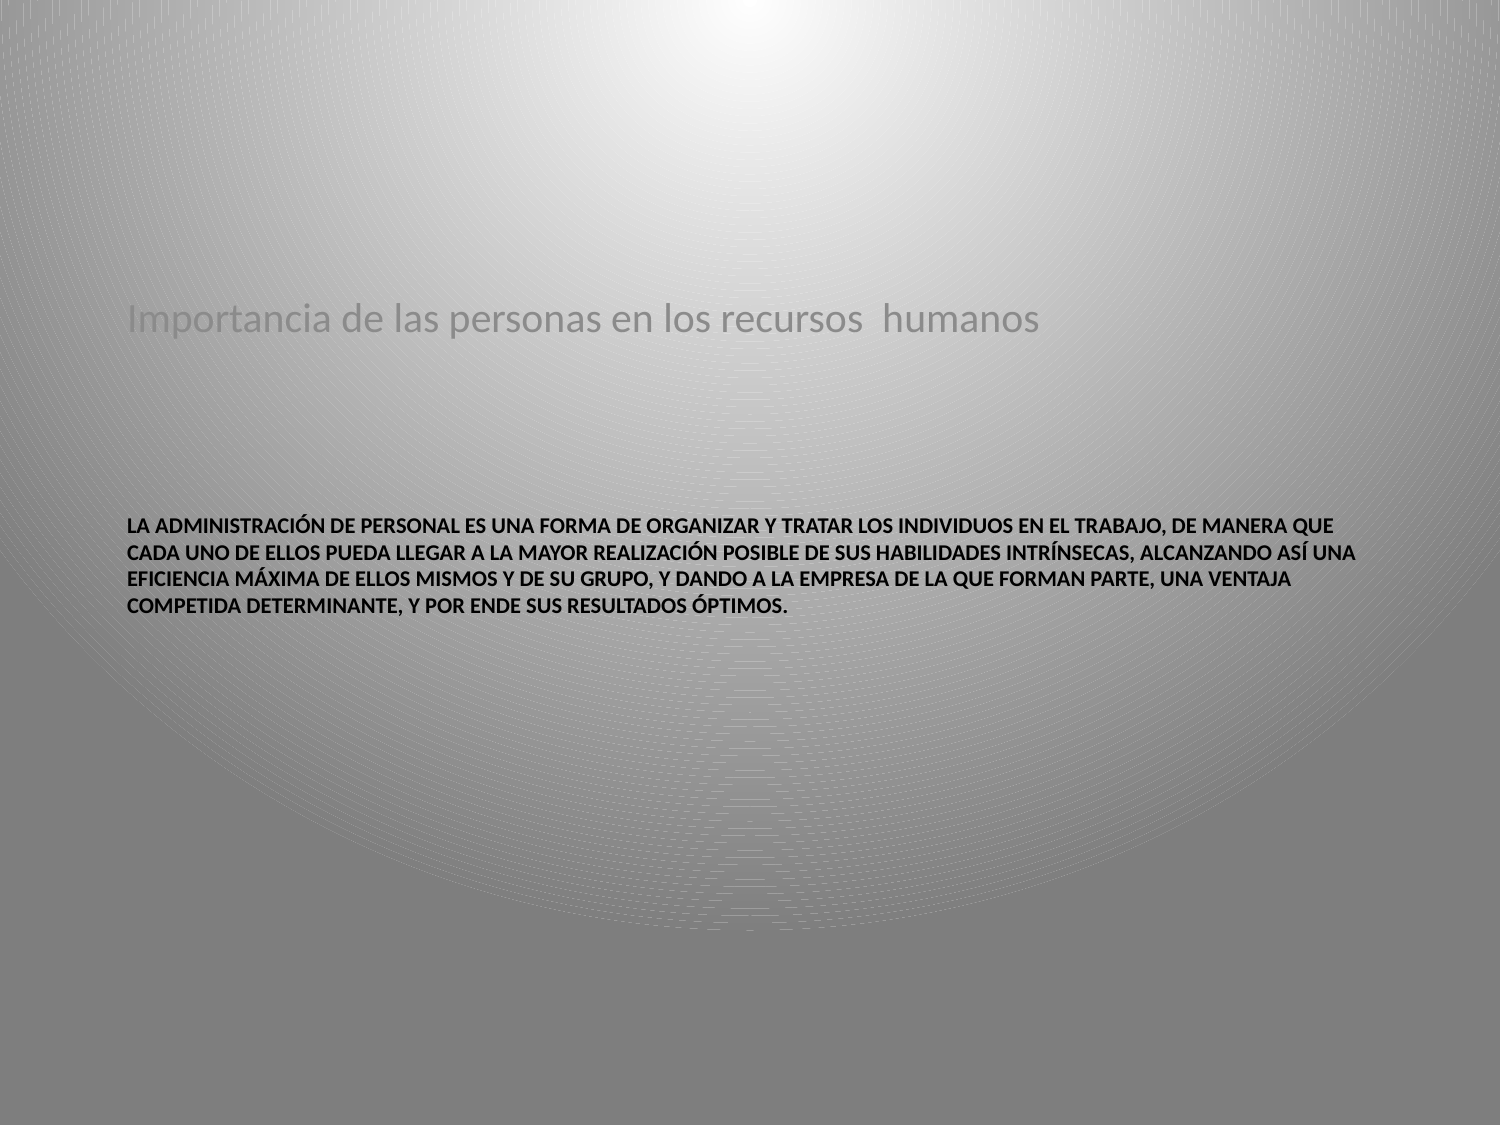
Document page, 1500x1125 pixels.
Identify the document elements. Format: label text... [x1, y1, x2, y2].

title La administración de personal es una forma de organizar y tratar los individuos en el trabajo, de manera que cada uno de ellos pueda llegar a la mayor realización posible de sus habilidades intrínsecas, alcanzando así una eficiencia máxima de ellos mismos y de su grupo, y dando a la empresa de la que forman parte, una ventaja competida determinante, y por ende sus resultados óptimos. [112, 503, 1388, 727]
list Importancia de las personas en los recursos humanos [112, 101, 1388, 348]
